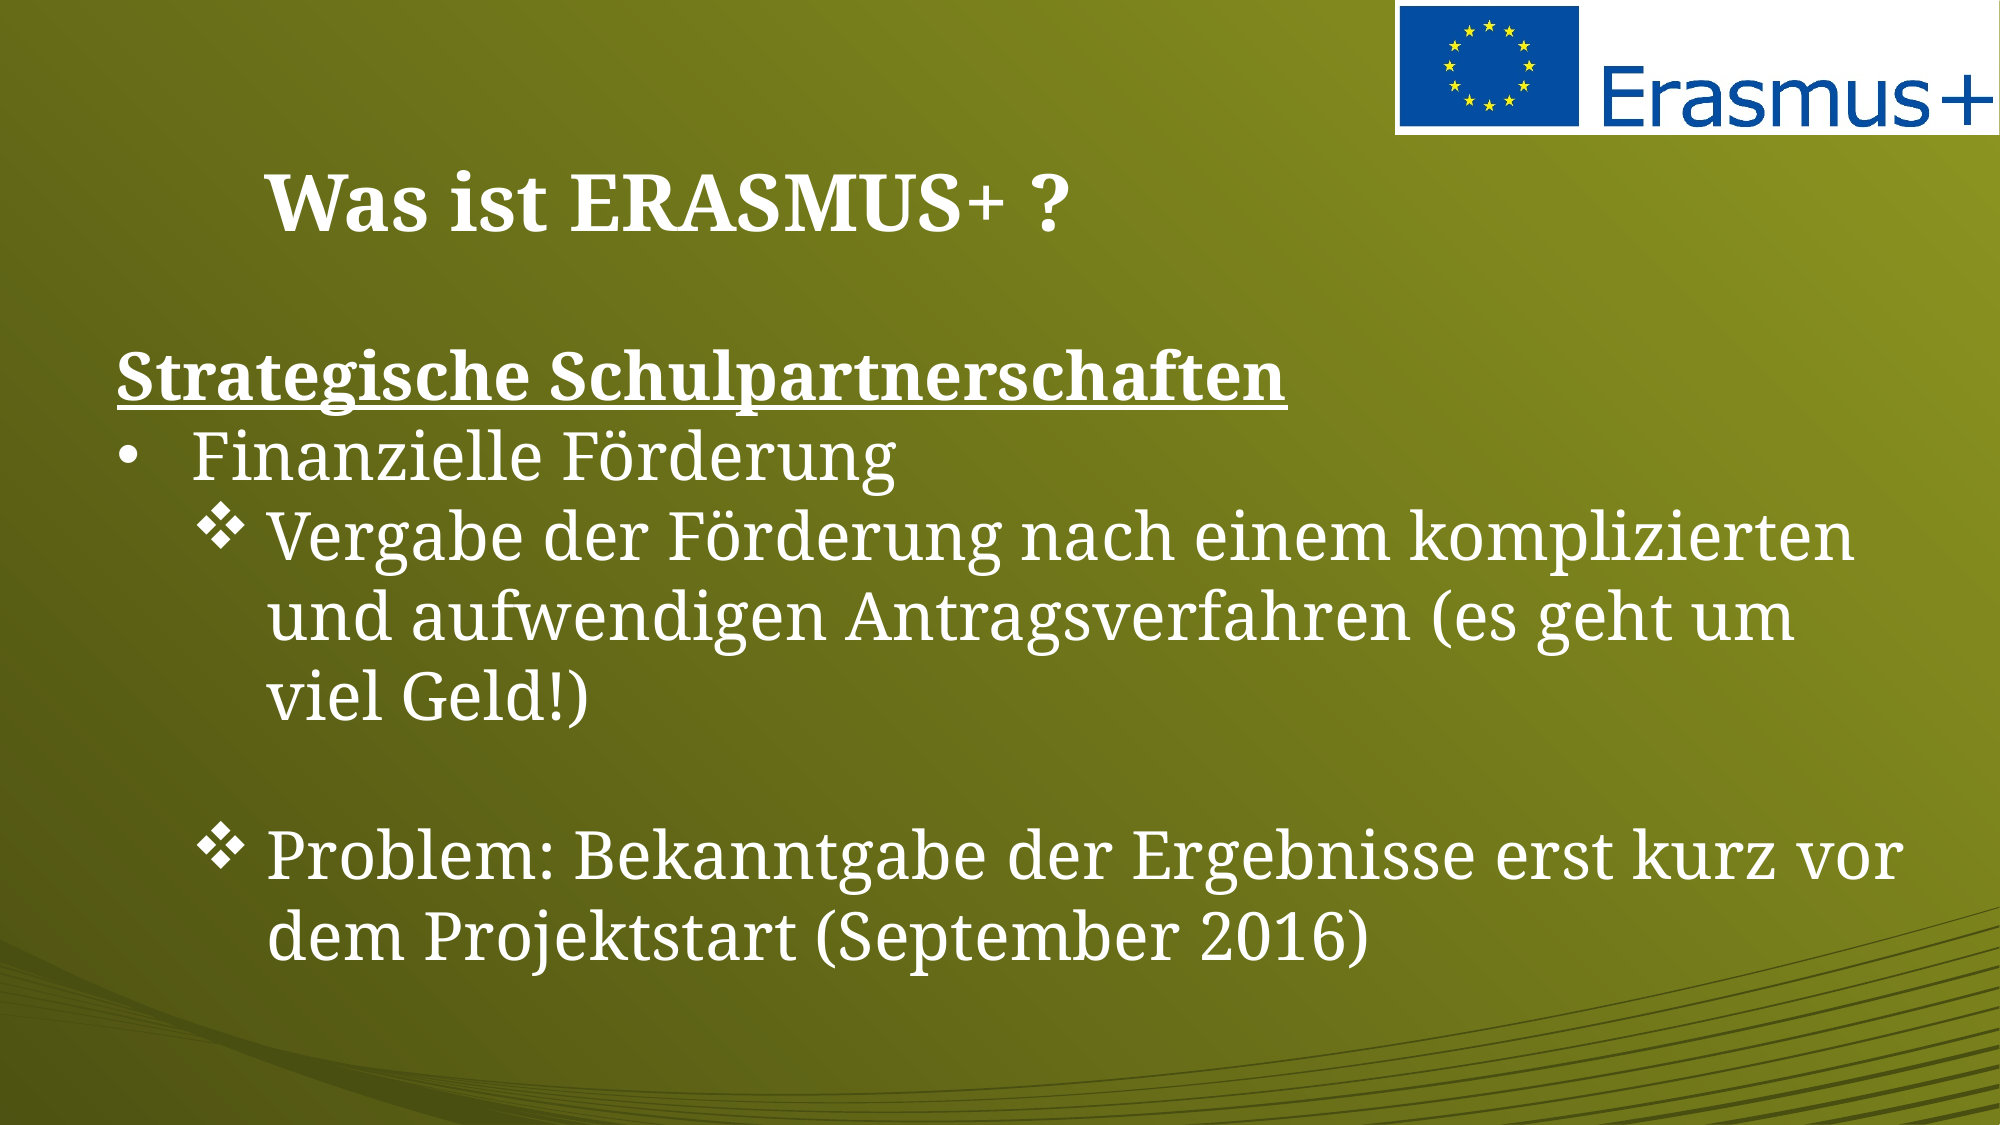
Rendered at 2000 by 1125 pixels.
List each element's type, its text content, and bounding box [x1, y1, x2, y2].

text_box Strategische Schulpartnerschaften Finanzielle Förderung Vergabe der Förderung nach einem komplizierten und aufwendigen Antragsverfahren (es geht um viel Geld!) Problem: Bekanntgabe der Ergebnisse erst kurz vor dem Projektstart (September 2016) [101, 326, 1945, 981]
title Was ist ERASMUS+ ? [249, 65, 1750, 257]
picture [1395, 0, 2000, 135]
